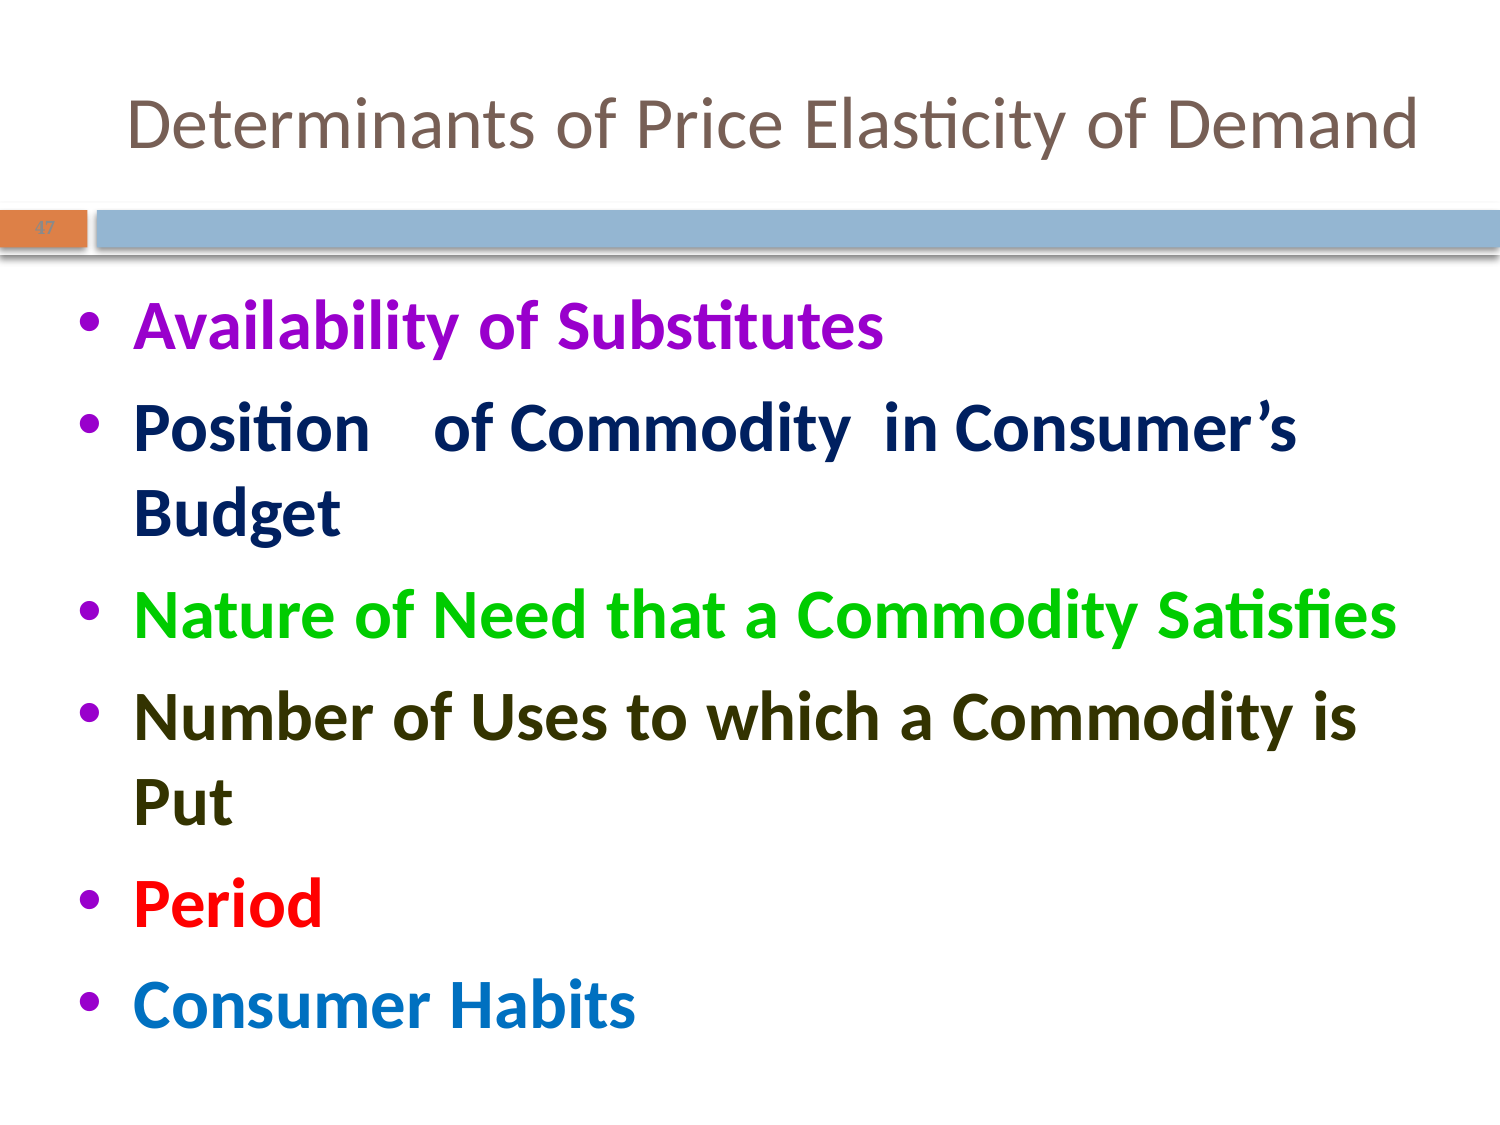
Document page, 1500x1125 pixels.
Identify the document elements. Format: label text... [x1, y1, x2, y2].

text_box Availability of Substitutes Position of Commodity in Consumer’s Budget Nature of Need that a Commodity Satisfies Number of Uses to which a Commodity is Put Period Consumer Habits [75, 278, 1463, 1044]
slide_number 47 [0, 208, 88, 249]
title Determinants of Price Elasticity of Demand [100, 37, 1438, 200]
